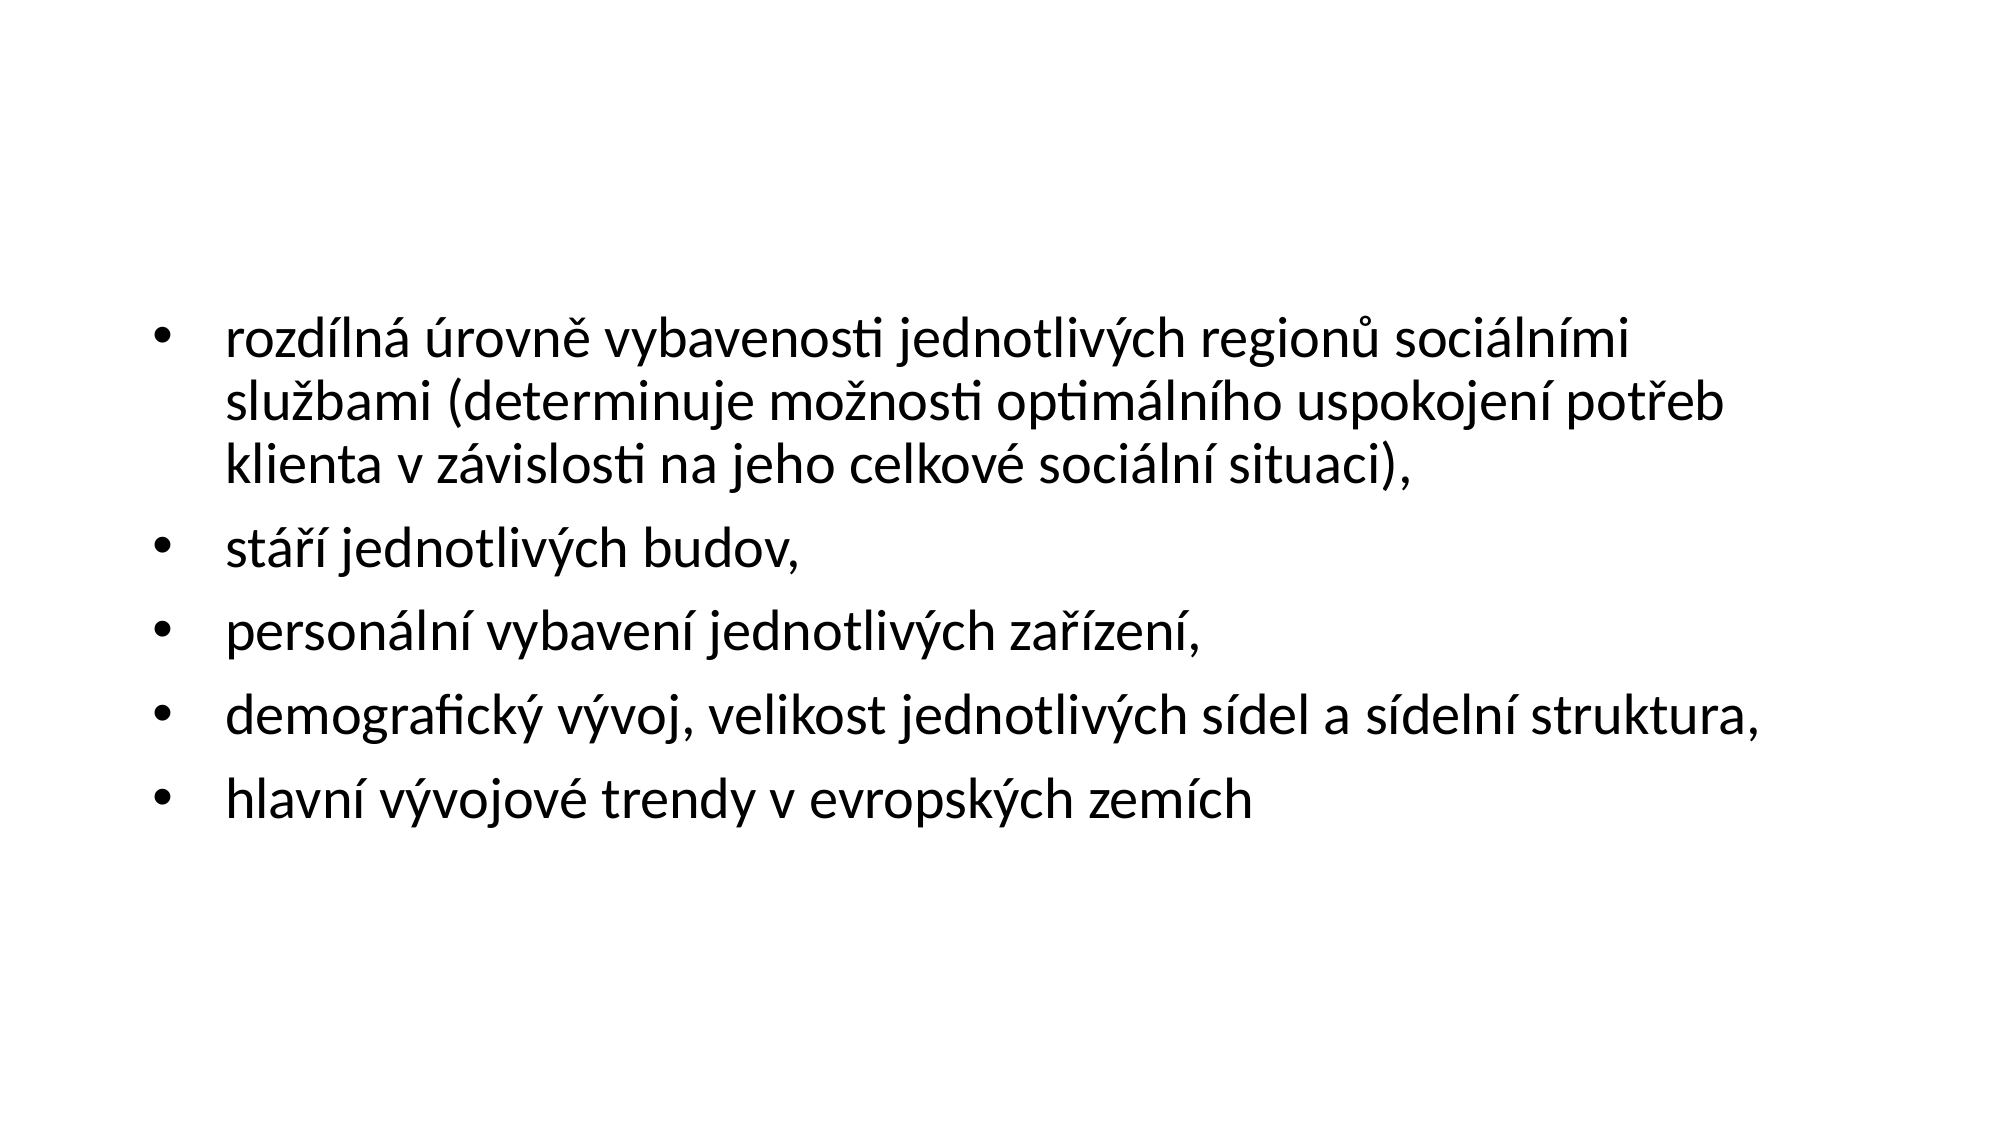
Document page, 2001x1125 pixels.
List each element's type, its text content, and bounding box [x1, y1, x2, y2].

list rozdílná úrovně vybavenosti jednotlivých regionů sociálními službami (determinuje možnosti optimálního uspokojení potřeb klienta v závislosti na jeho celkové sociální situaci), stáří jednotlivých budov, personální vybavení jednotlivých zařízení, demografický vývoj, velikost jednotlivých sídel a sídelní struktura, hlavní vývojové trendy v evropských zemích [137, 299, 1863, 1014]
